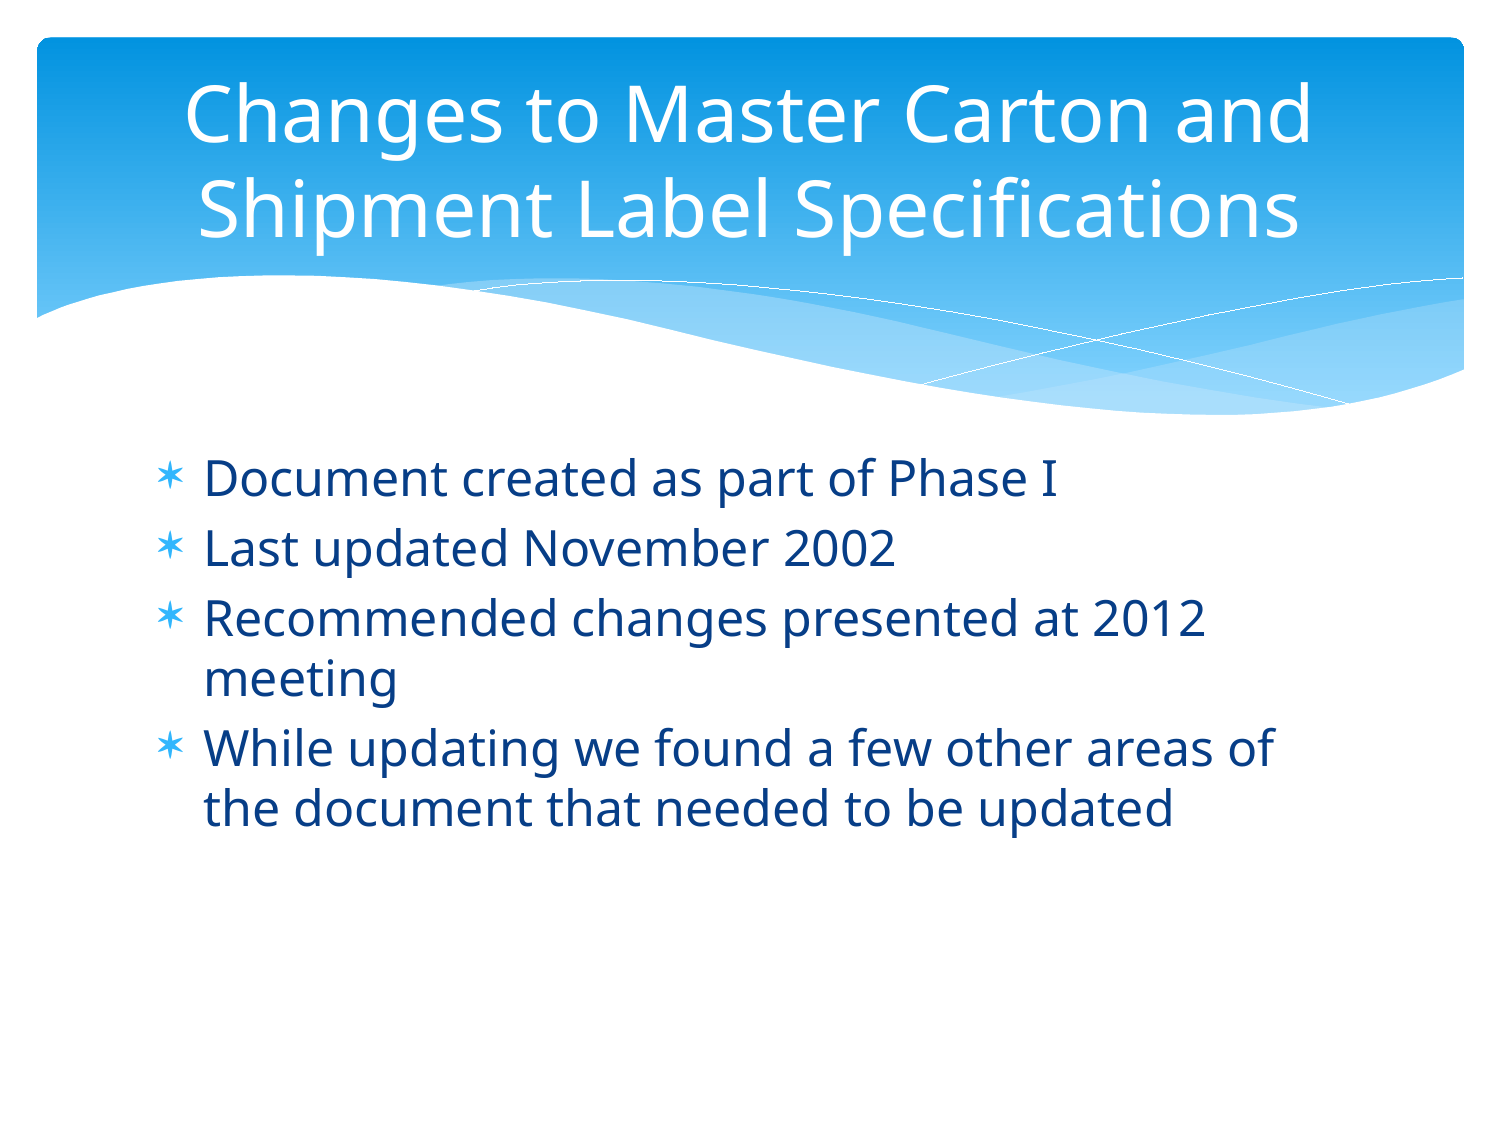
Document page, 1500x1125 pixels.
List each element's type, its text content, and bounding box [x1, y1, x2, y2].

title Changes to Master Carton and Shipment Label Specifications [75, 55, 1425, 261]
list Document created as part of Phase I Last updated November 2002 Recommended changes presented at 2012 meeting While updating we found a few other areas of the document that needed to be updated [143, 438, 1359, 1005]
